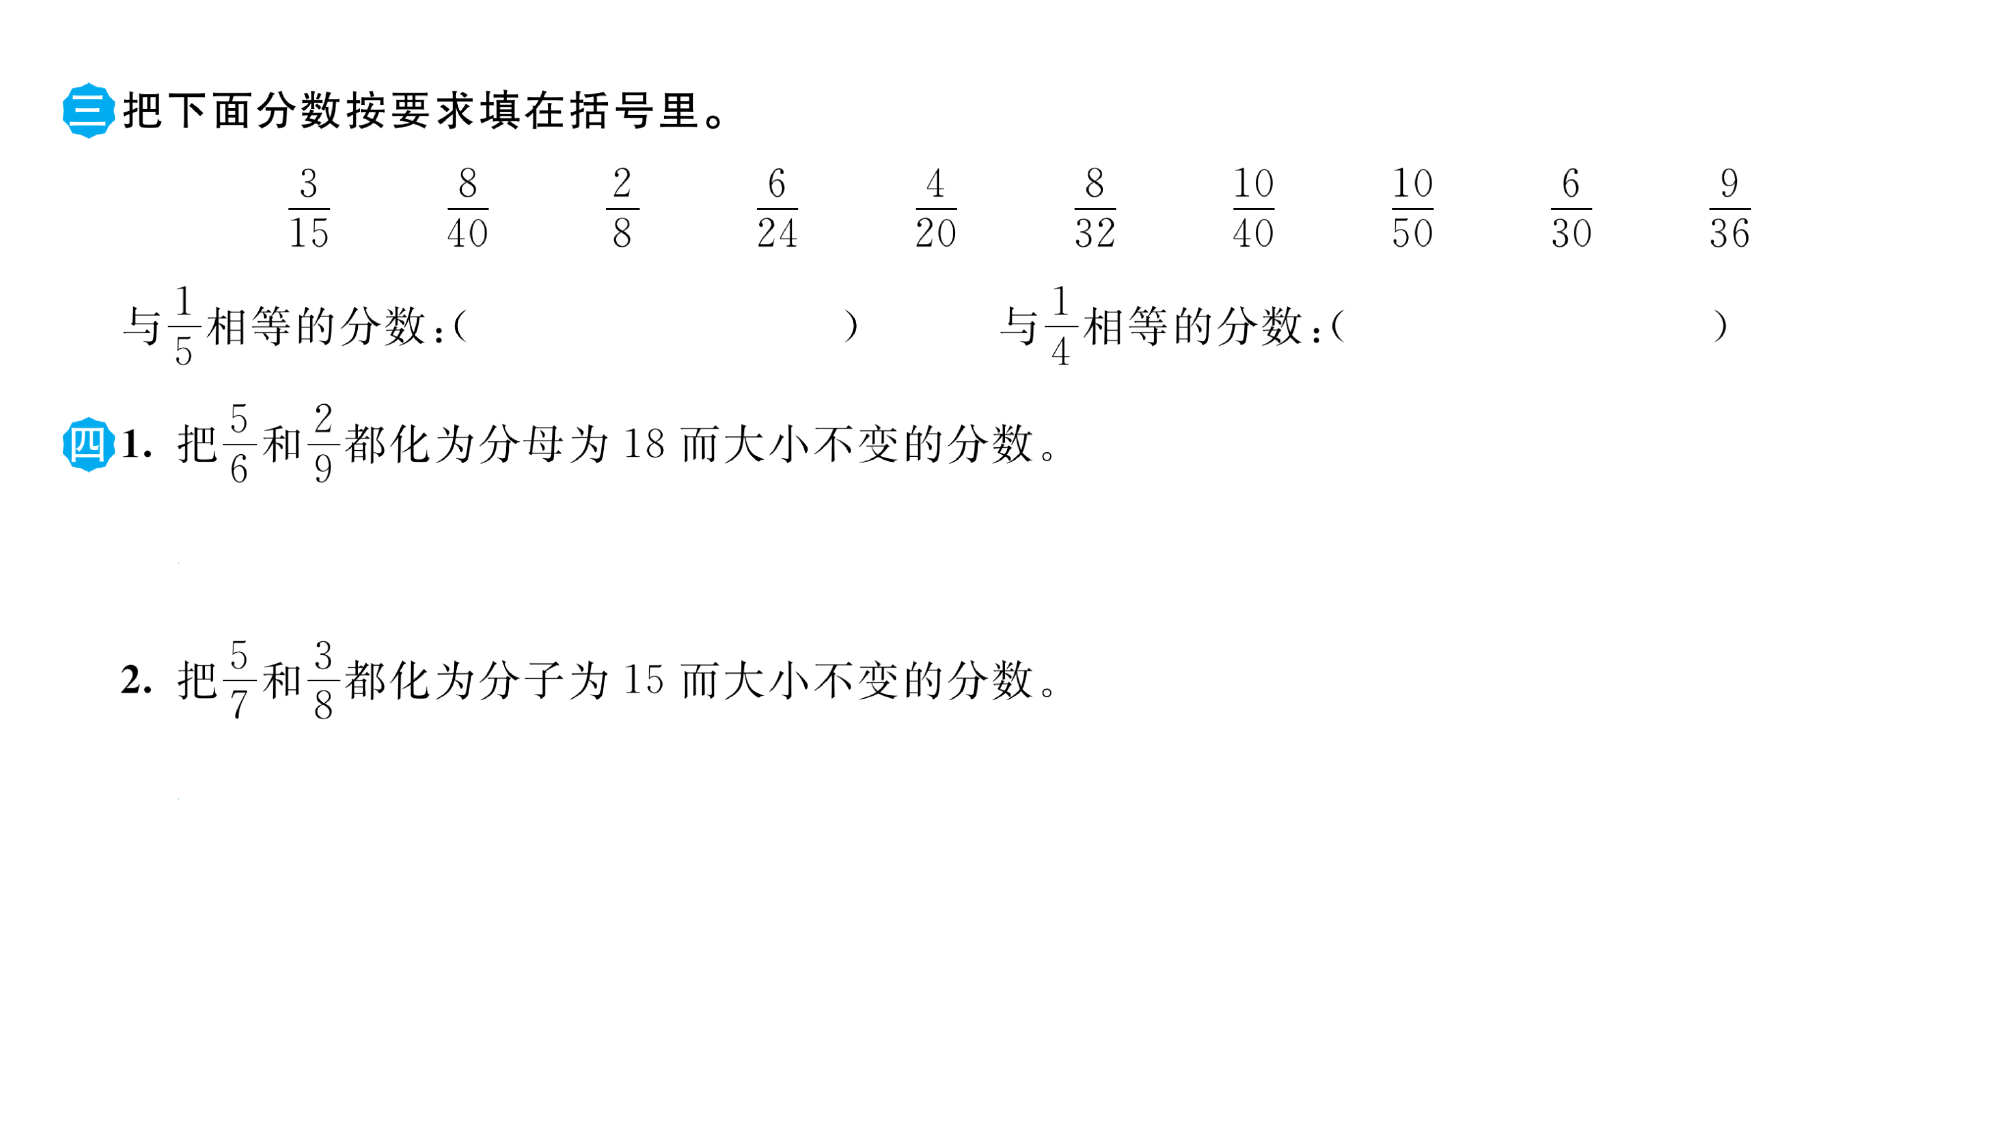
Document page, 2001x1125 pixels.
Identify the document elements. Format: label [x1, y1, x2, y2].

picture [58, 58, 1949, 849]
